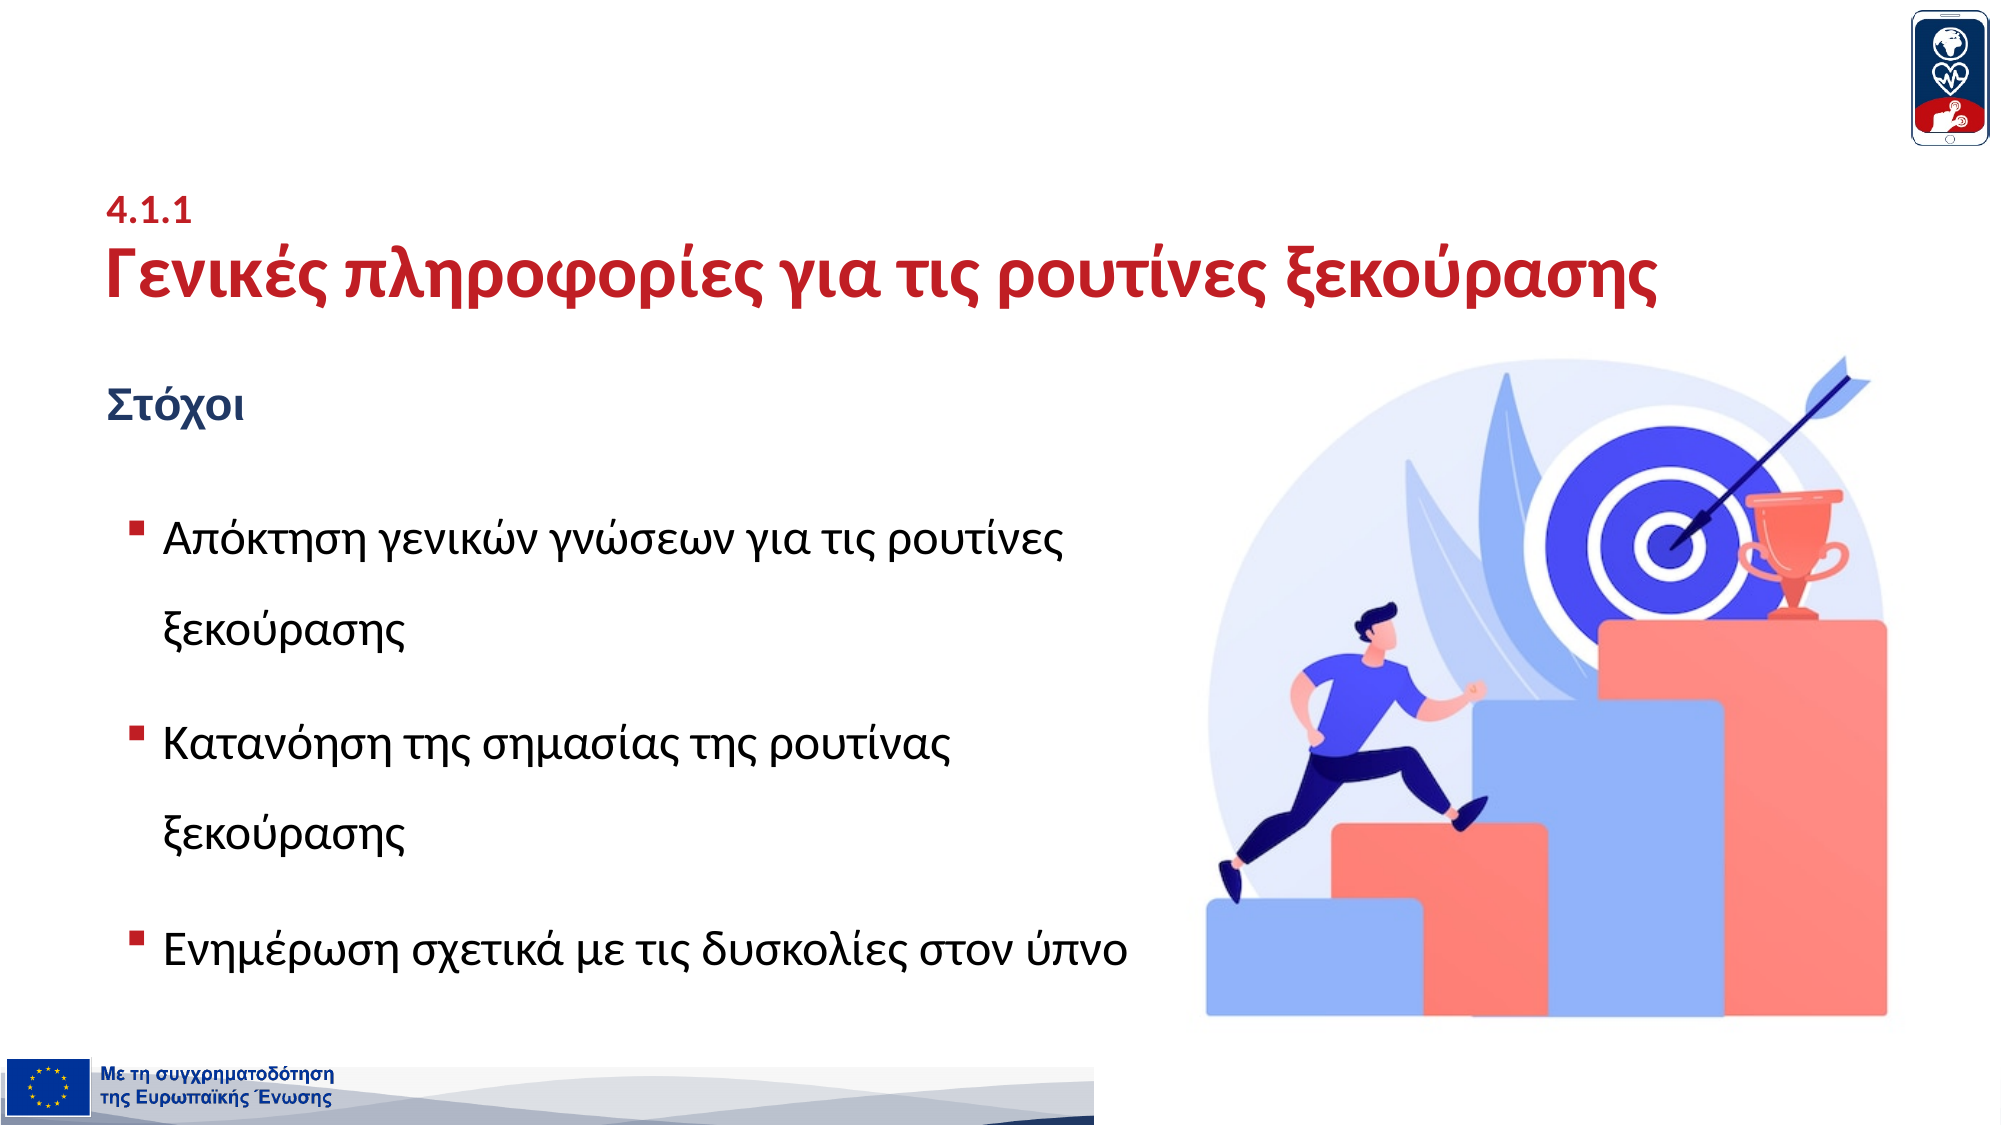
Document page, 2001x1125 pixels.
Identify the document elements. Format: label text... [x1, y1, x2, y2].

list Στόχοι [91, 354, 938, 437]
picture [1911, 10, 1990, 146]
title 4.1.1 Γενικές πληροφορίες για τις ρουτίνες ξεκούρασης [91, 177, 1817, 324]
list Απόκτηση γενικών γνώσεων για τις ρουτίνες ξεκούρασης Κατανόηση της σημασίας της ρουτίνας ξεκούρασης Ενημέρωση σχετικά με τις δυσκολίες στον ύπνο [110, 467, 1094, 1037]
picture [0, 248, 2001, 1125]
